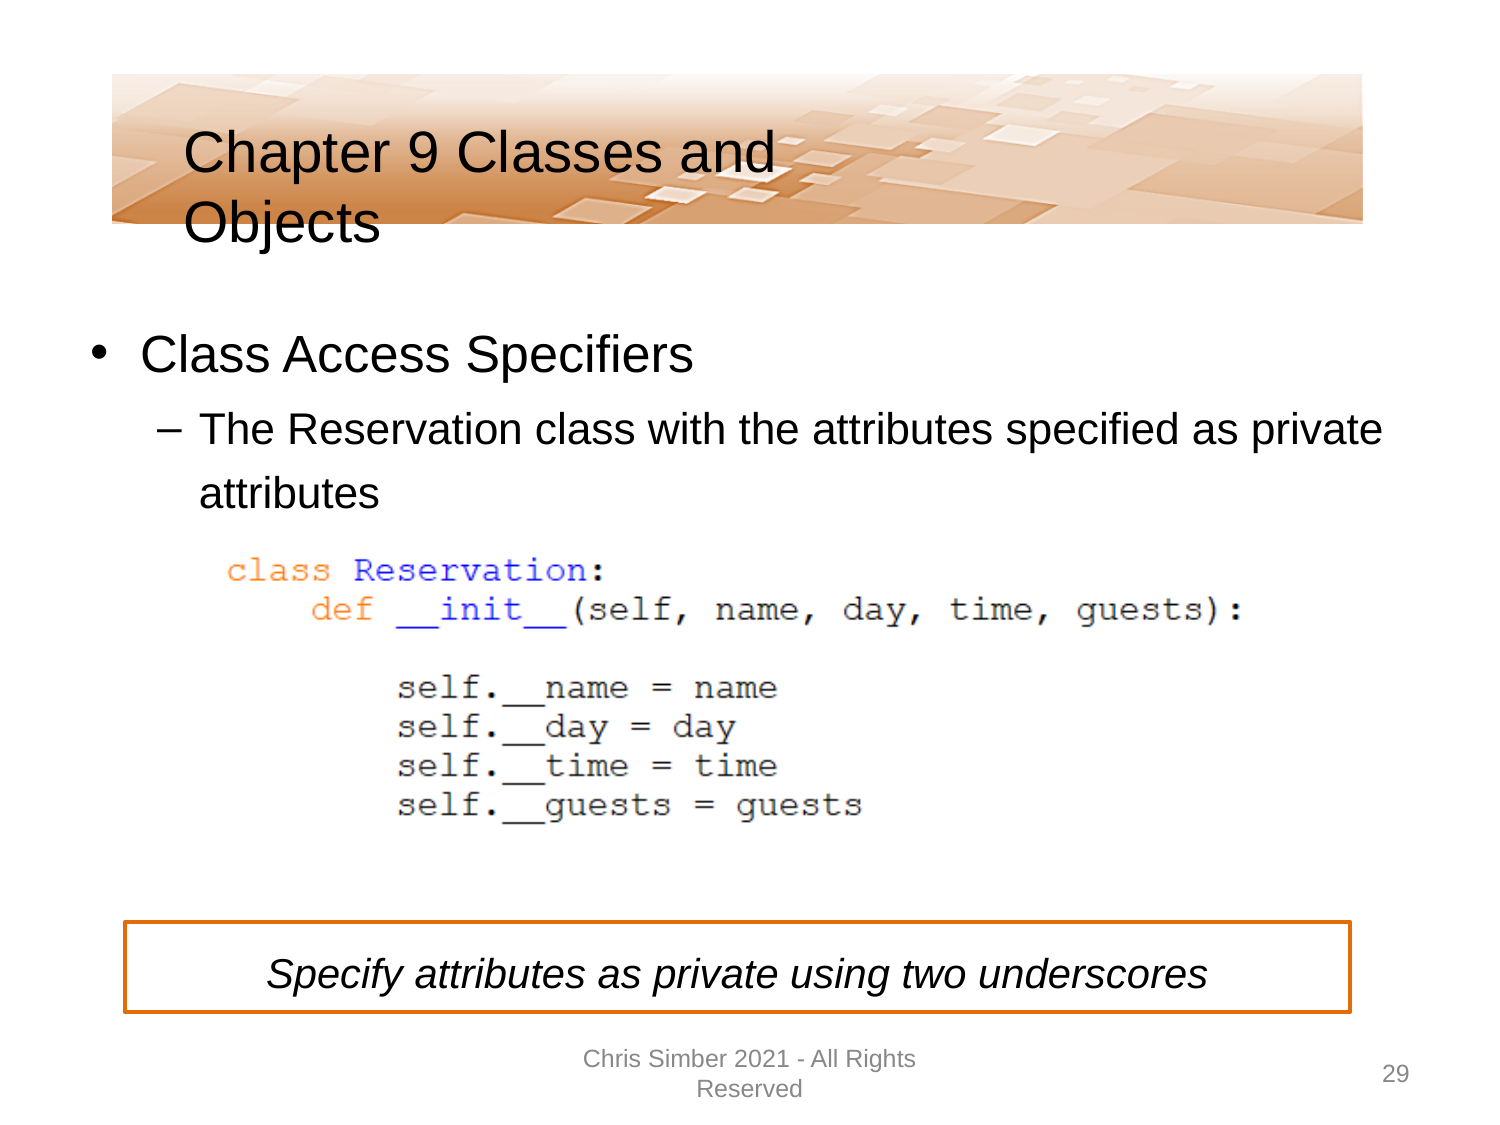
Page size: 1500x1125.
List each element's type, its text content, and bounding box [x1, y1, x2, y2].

text_box Specify attributes as private using two underscores [125, 922, 1350, 1012]
list Class Access Specifiers The Reservation class with the attributes specified as private attributes [75, 299, 1400, 525]
footer Chris Simber 2021 - All Rights Reserved [512, 1042, 988, 1103]
picture [221, 549, 1254, 836]
slide_number ‹#› [1074, 1042, 1425, 1103]
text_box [112, 74, 1363, 224]
